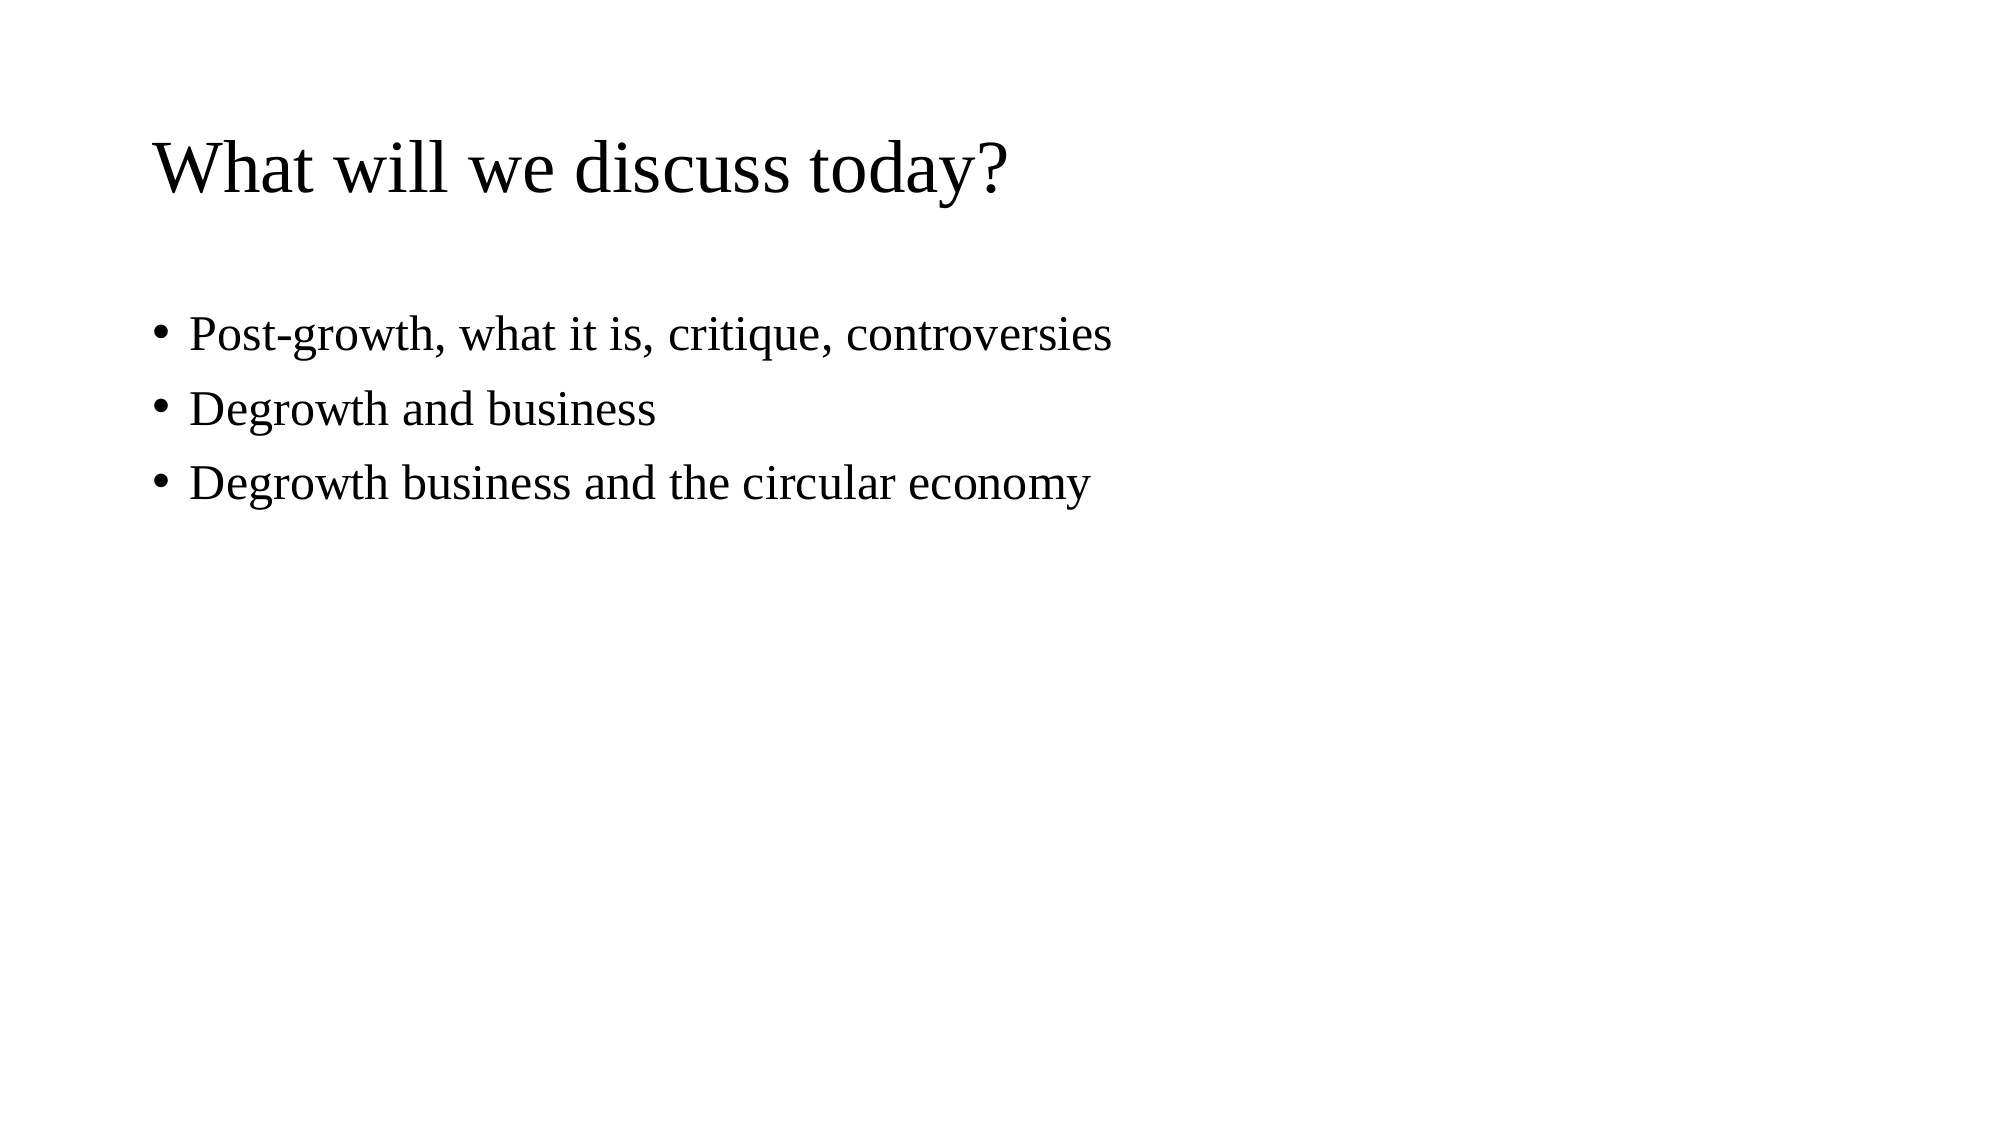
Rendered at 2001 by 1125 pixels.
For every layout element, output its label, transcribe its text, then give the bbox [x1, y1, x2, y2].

title What will we discuss today? [137, 59, 1863, 278]
list Post-growth, what it is, critique, controversies Degrowth and business Degrowth business and the circular economy [137, 299, 1863, 1014]
